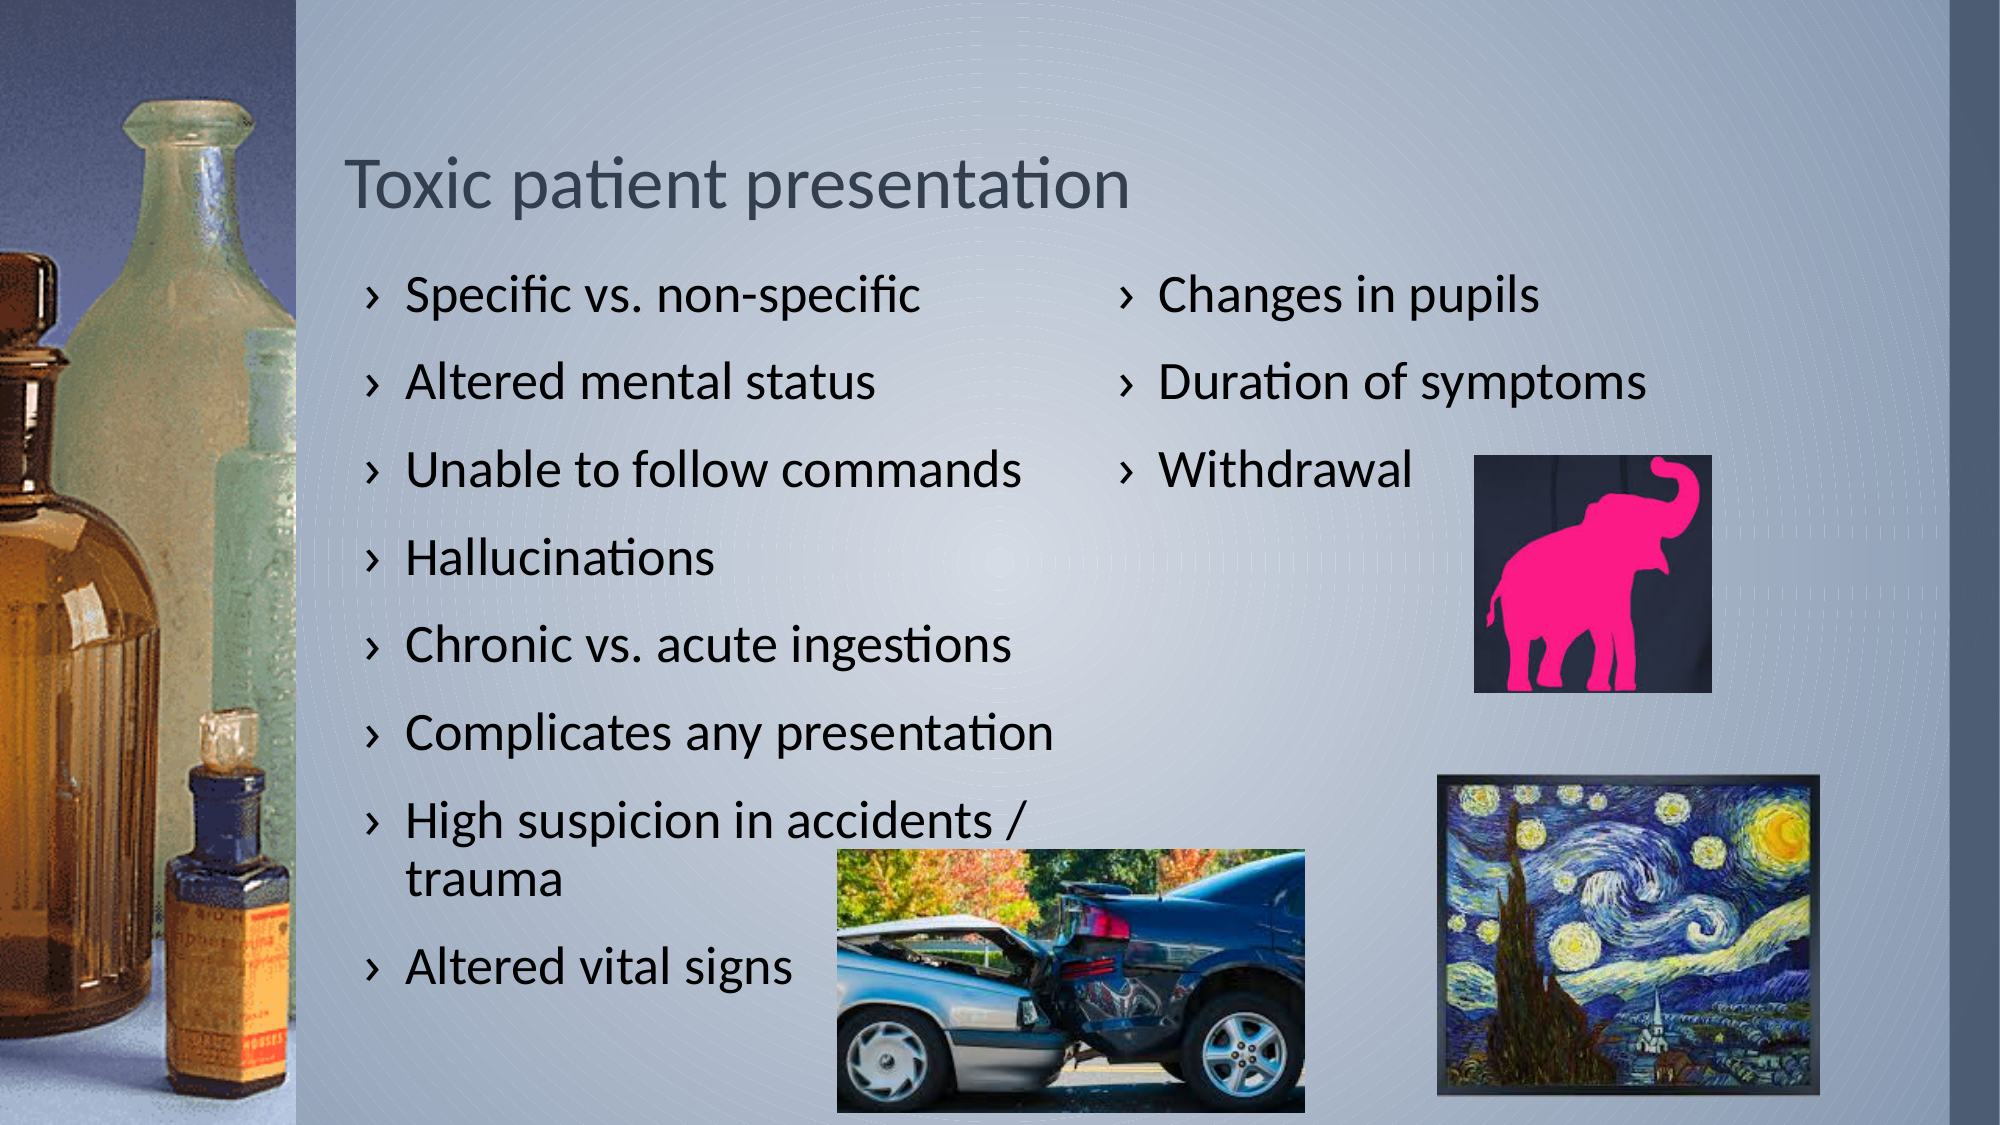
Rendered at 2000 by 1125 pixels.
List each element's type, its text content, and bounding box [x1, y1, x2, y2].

title Toxic patient presentation [312, 29, 1867, 233]
picture [0, 0, 296, 1125]
picture [837, 849, 1305, 1113]
list Specific vs. non-specific Altered mental status Unable to follow commands Hallucinations Chronic vs. acute ingestions Complicates any presentation High suspicion in accidents / trauma Altered vital signs Changes in pupils Duration of symptoms Withdrawal [349, 257, 1887, 1020]
picture [1474, 455, 1712, 693]
picture [1437, 774, 1820, 1097]
